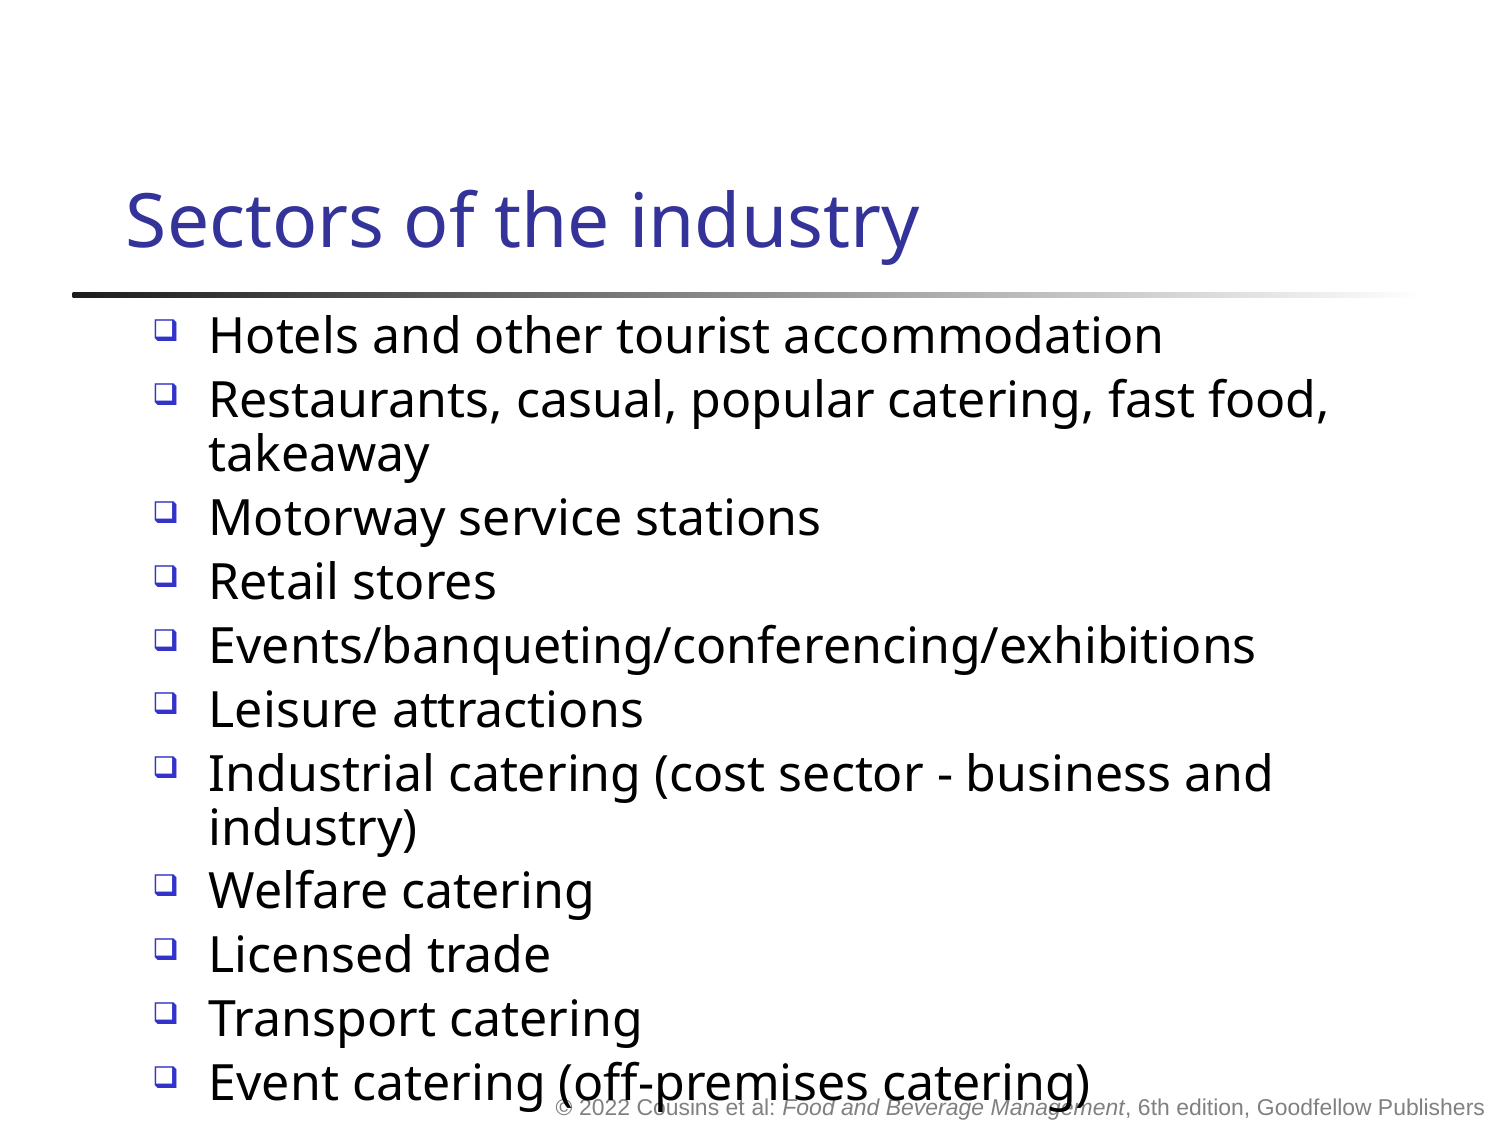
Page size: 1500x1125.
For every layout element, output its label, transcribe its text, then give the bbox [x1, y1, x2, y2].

title Sectors of the industry [110, 160, 1390, 274]
list Hotels and other tourist accommodation Restaurants, casual, popular catering, fast food, takeaway Motorway service stations Retail stores Events/banqueting/conferencing/exhibitions Leisure attractions Industrial catering (cost sector - business and industry) Welfare catering Licensed trade Transport catering Event catering (off-premises catering) [137, 302, 1363, 1074]
